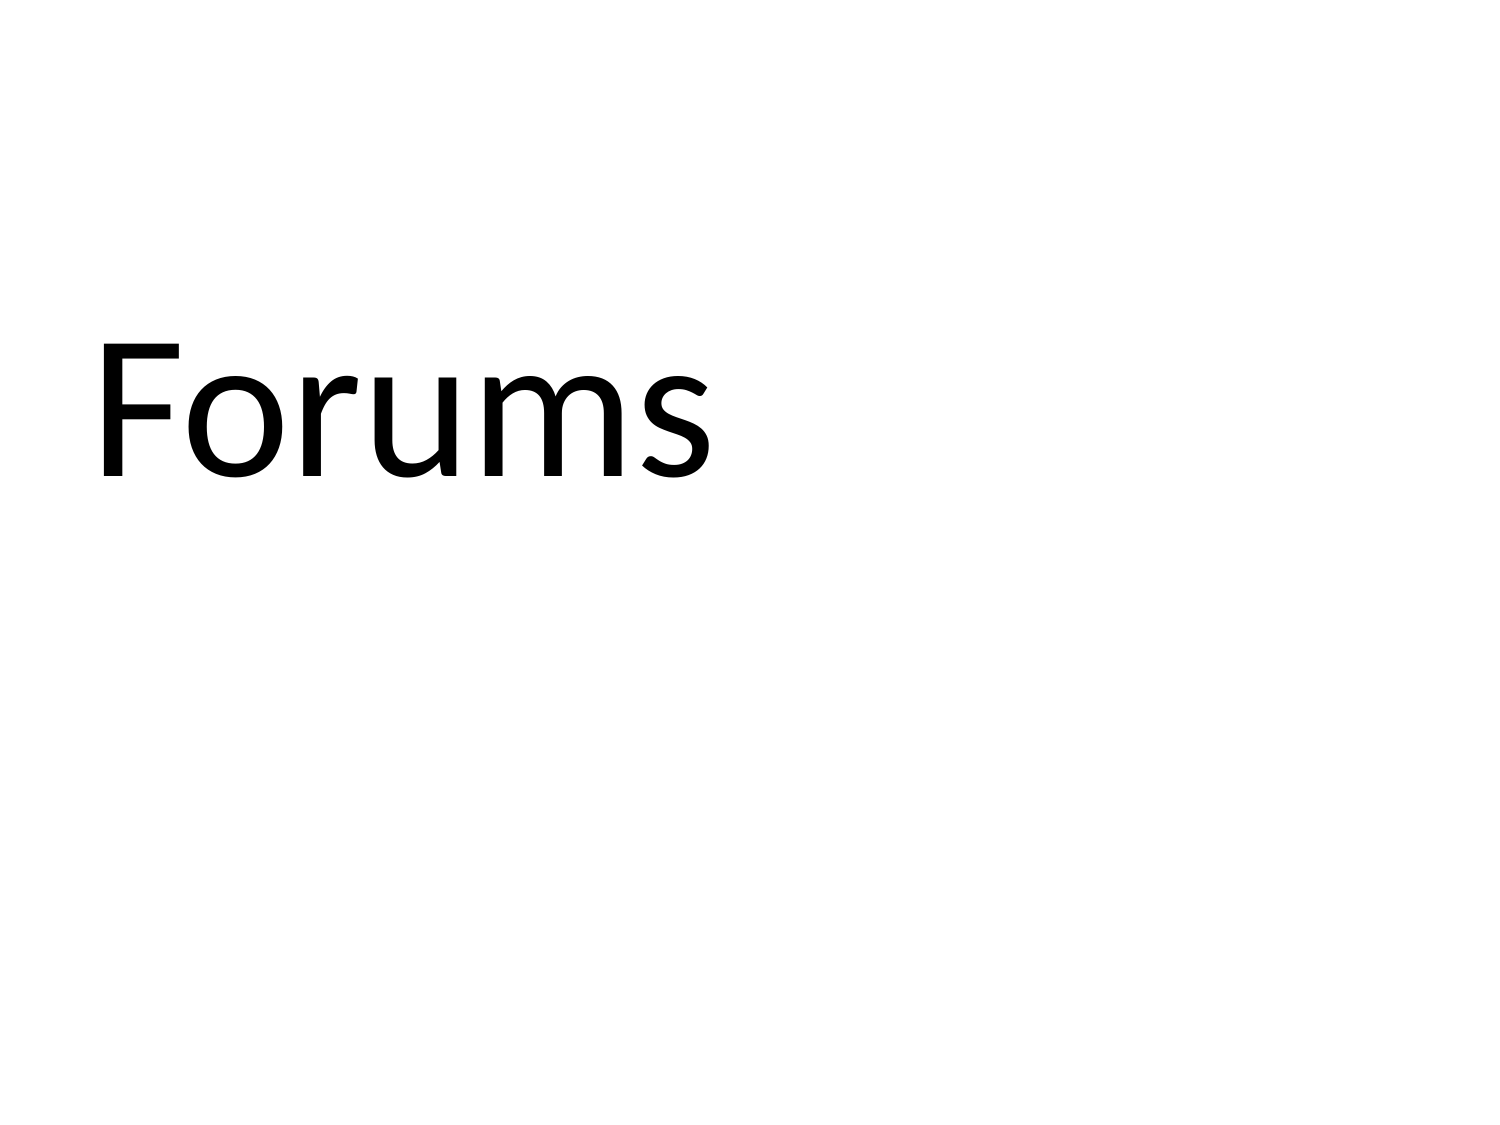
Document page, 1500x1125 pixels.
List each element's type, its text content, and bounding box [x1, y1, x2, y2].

list Forums [75, 262, 1425, 1005]
